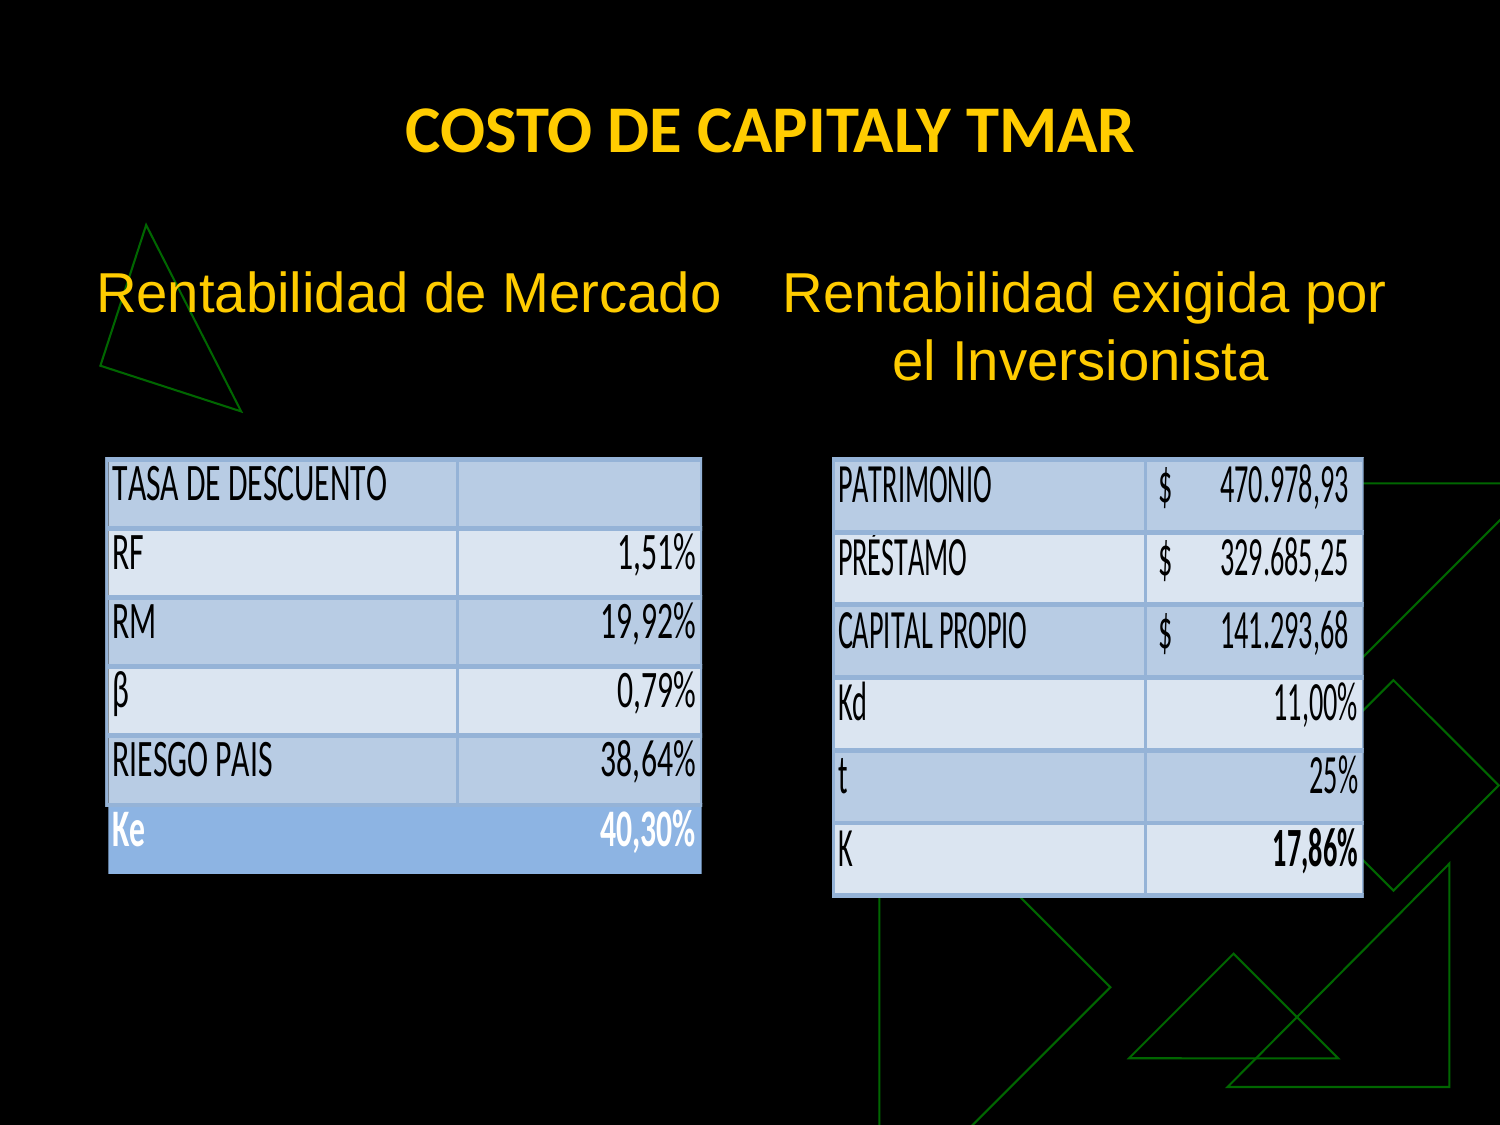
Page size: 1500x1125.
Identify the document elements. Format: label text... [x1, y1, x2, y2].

picture [105, 456, 704, 877]
text_box COSTO DE CAPITALY TMAR [171, 101, 1370, 161]
list Rentabilidad de Mercado [74, 248, 738, 896]
picture [831, 456, 1365, 899]
list Rentabilidad exigida por el Inversionista [761, 248, 1426, 896]
